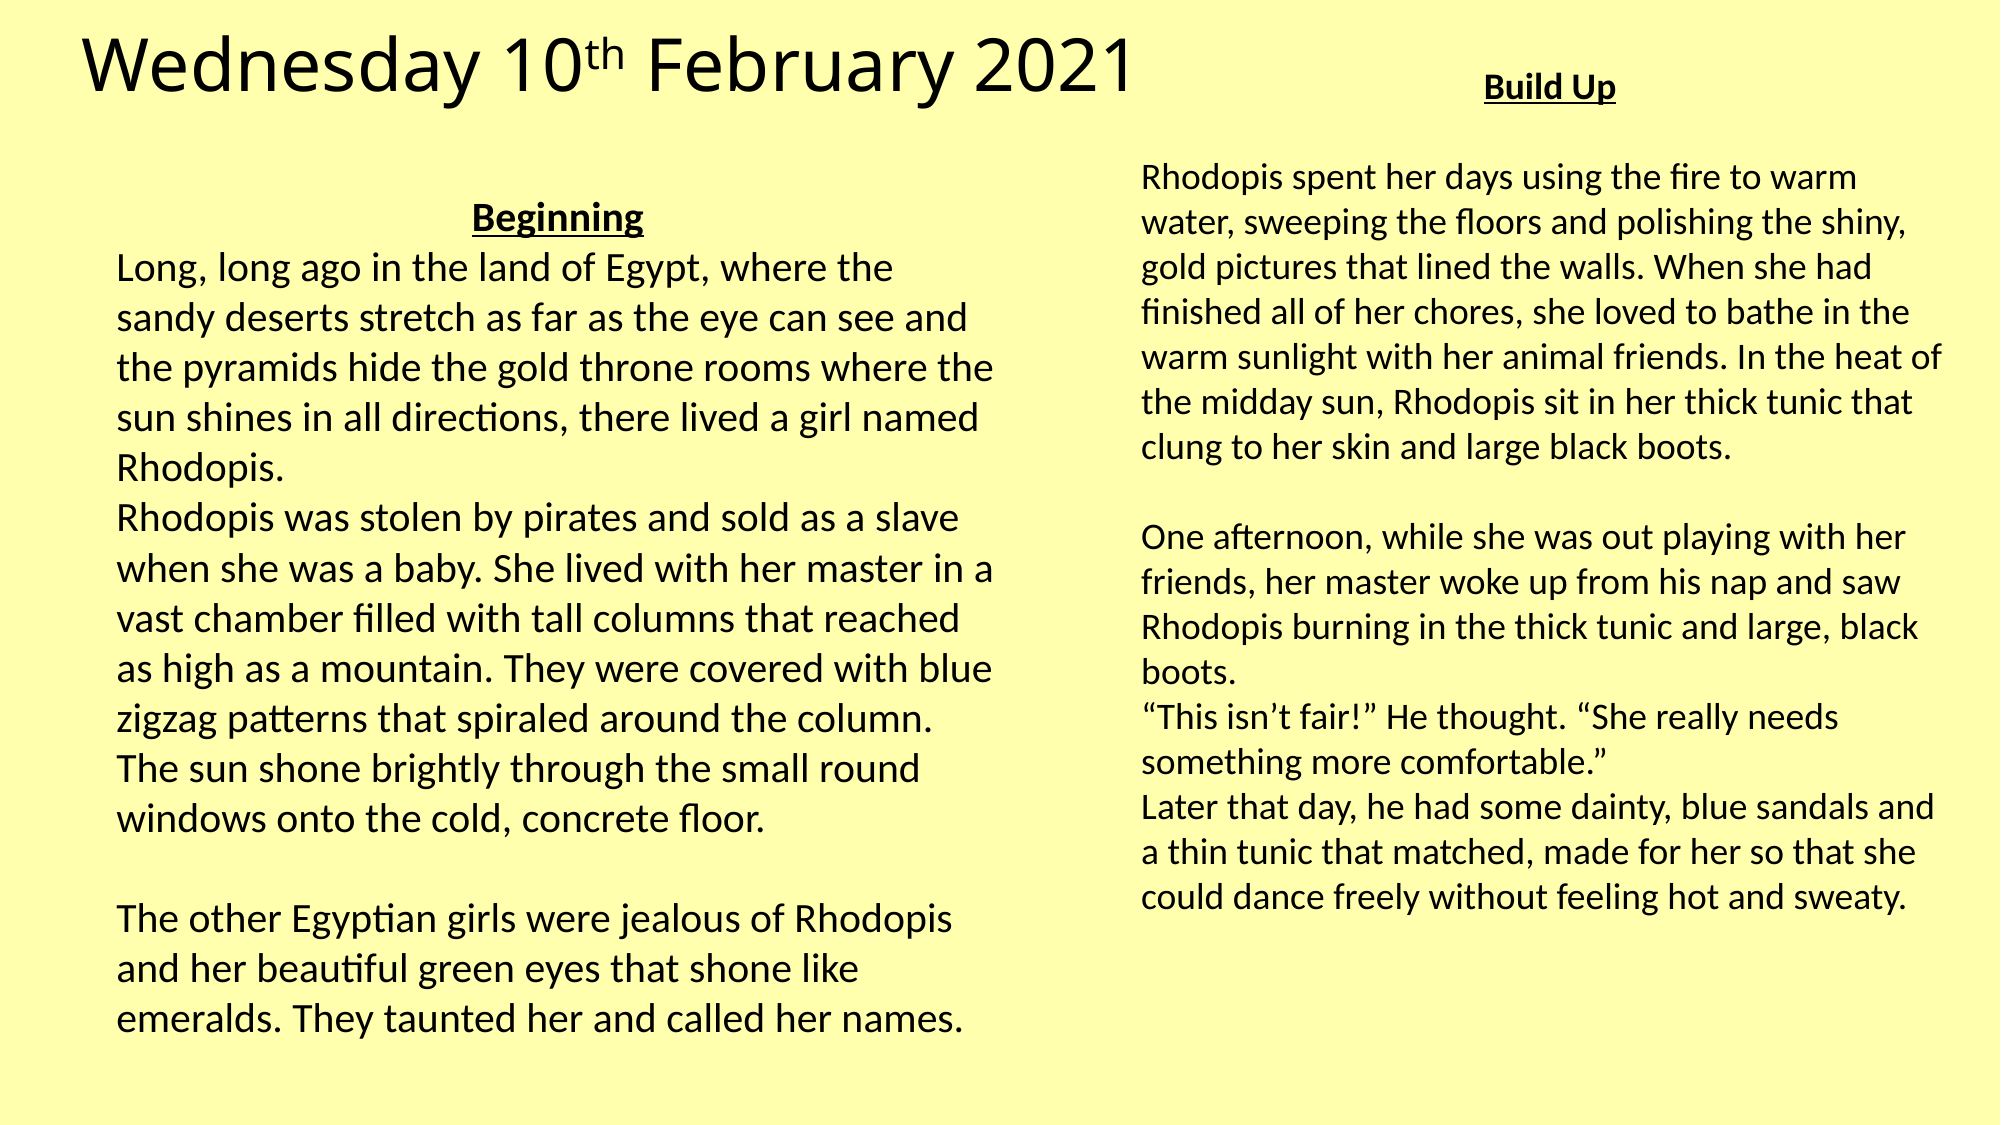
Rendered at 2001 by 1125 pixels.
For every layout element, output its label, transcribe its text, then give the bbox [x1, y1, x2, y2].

title Wednesday 10th February 2021 [66, 19, 1615, 195]
text_box Beginning Long, long ago in the land of Egypt, where the sandy deserts stretch as far as the eye can see and the pyramids hide the gold throne rooms where the sun shines in all directions, there lived a girl named Rhodopis. Rhodopis was stolen by pirates and sold as a slave when she was a baby. She lived with her master in a vast chamber filled with tall columns that reached as high as a mountain. They were covered with blue zigzag patterns that spiraled around the column. The sun shone brightly through the small round windows onto the cold, concrete floor. The other Egyptian girls were jealous of Rhodopis and her beautiful green eyes that shone like emeralds. They taunted her and called her names. [101, 132, 1015, 1098]
text_box Build Up Rhodopis spent her days using the fire to warm water, sweeping the floors and polishing the shiny, gold pictures that lined the walls. When she had finished all of her chores, she loved to bathe in the warm sunlight with her animal friends. In the heat of the midday sun, Rhodopis sit in her thick tunic that clung to her skin and large black boots. One afternoon, while she was out playing with her friends, her master woke up from his nap and saw Rhodopis burning in the thick tunic and large, black boots. “This isn’t fair!” He thought. “She really needs something more comfortable.” Later that day, he had some dainty, blue sandals and a thin tunic that matched, made for her so that she could dance freely without feeling hot and sweaty. [1126, 54, 1974, 1105]
